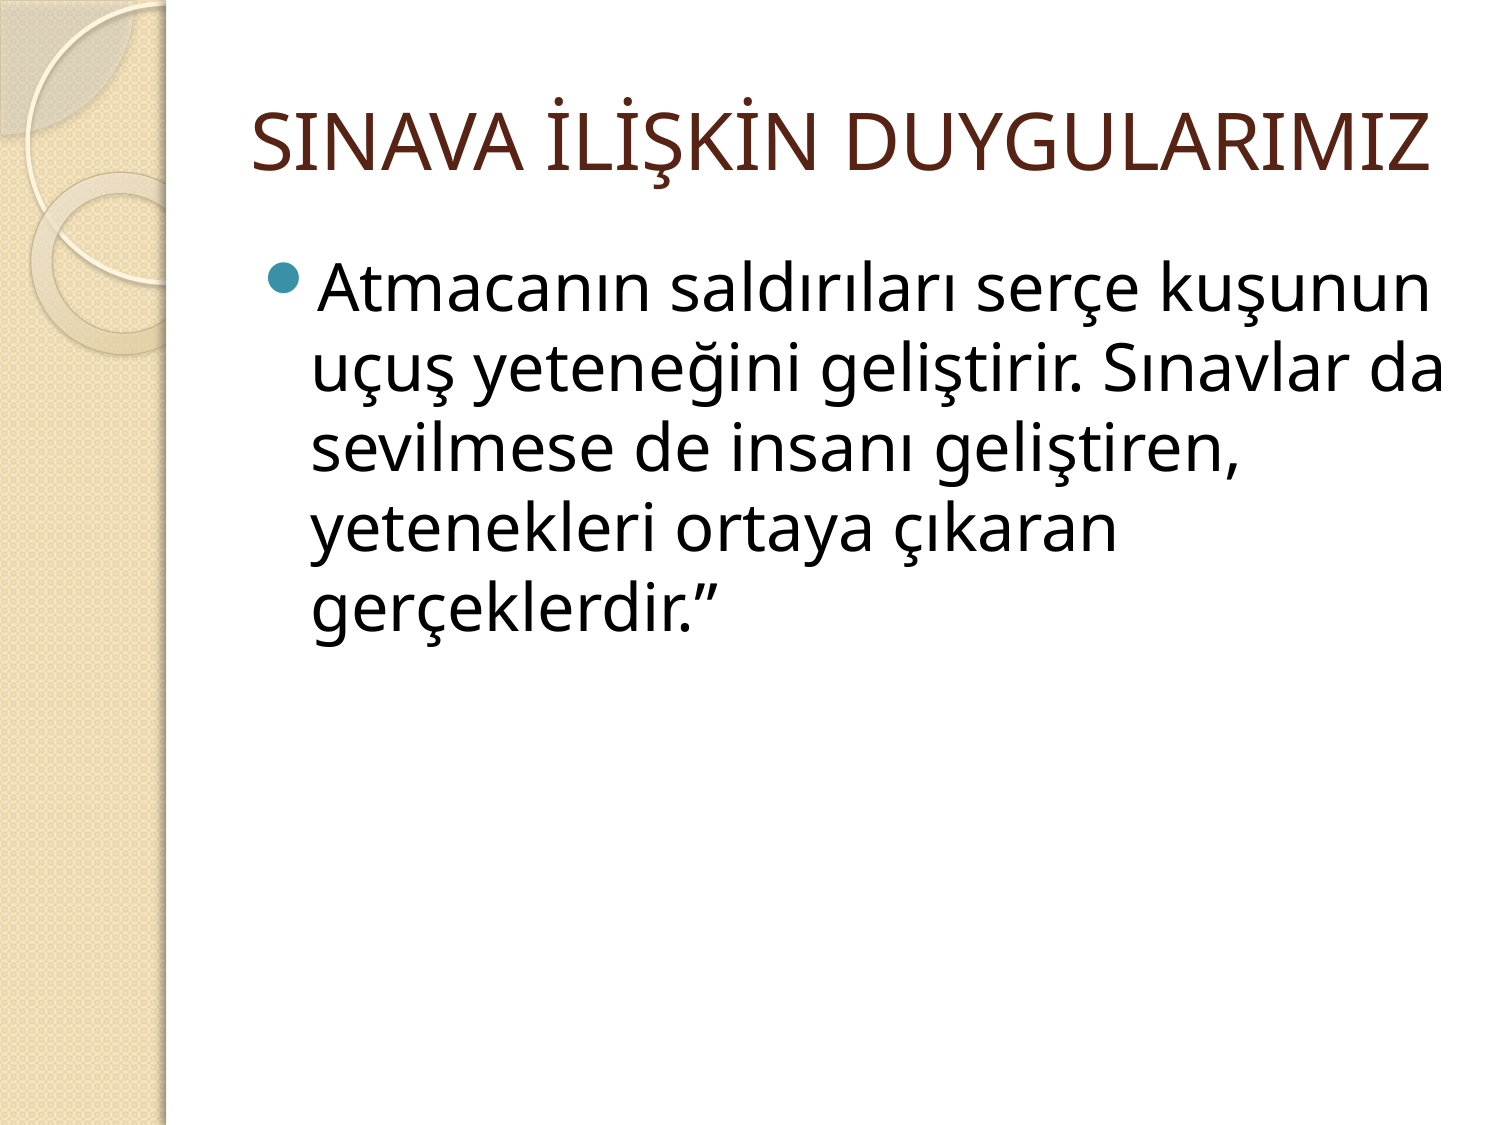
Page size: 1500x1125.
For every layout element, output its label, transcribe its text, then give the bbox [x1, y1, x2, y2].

title SINAVA İLİŞKİN DUYGULARIMIZ [235, 45, 1466, 233]
list Atmacanın saldırıları serçe kuşunun uçuş yeteneğini geliştirir. Sınavlar da sevilmese de insanı geliştiren, yetenekleri ortaya çıkaran gerçeklerdir.” [235, 237, 1466, 1025]
